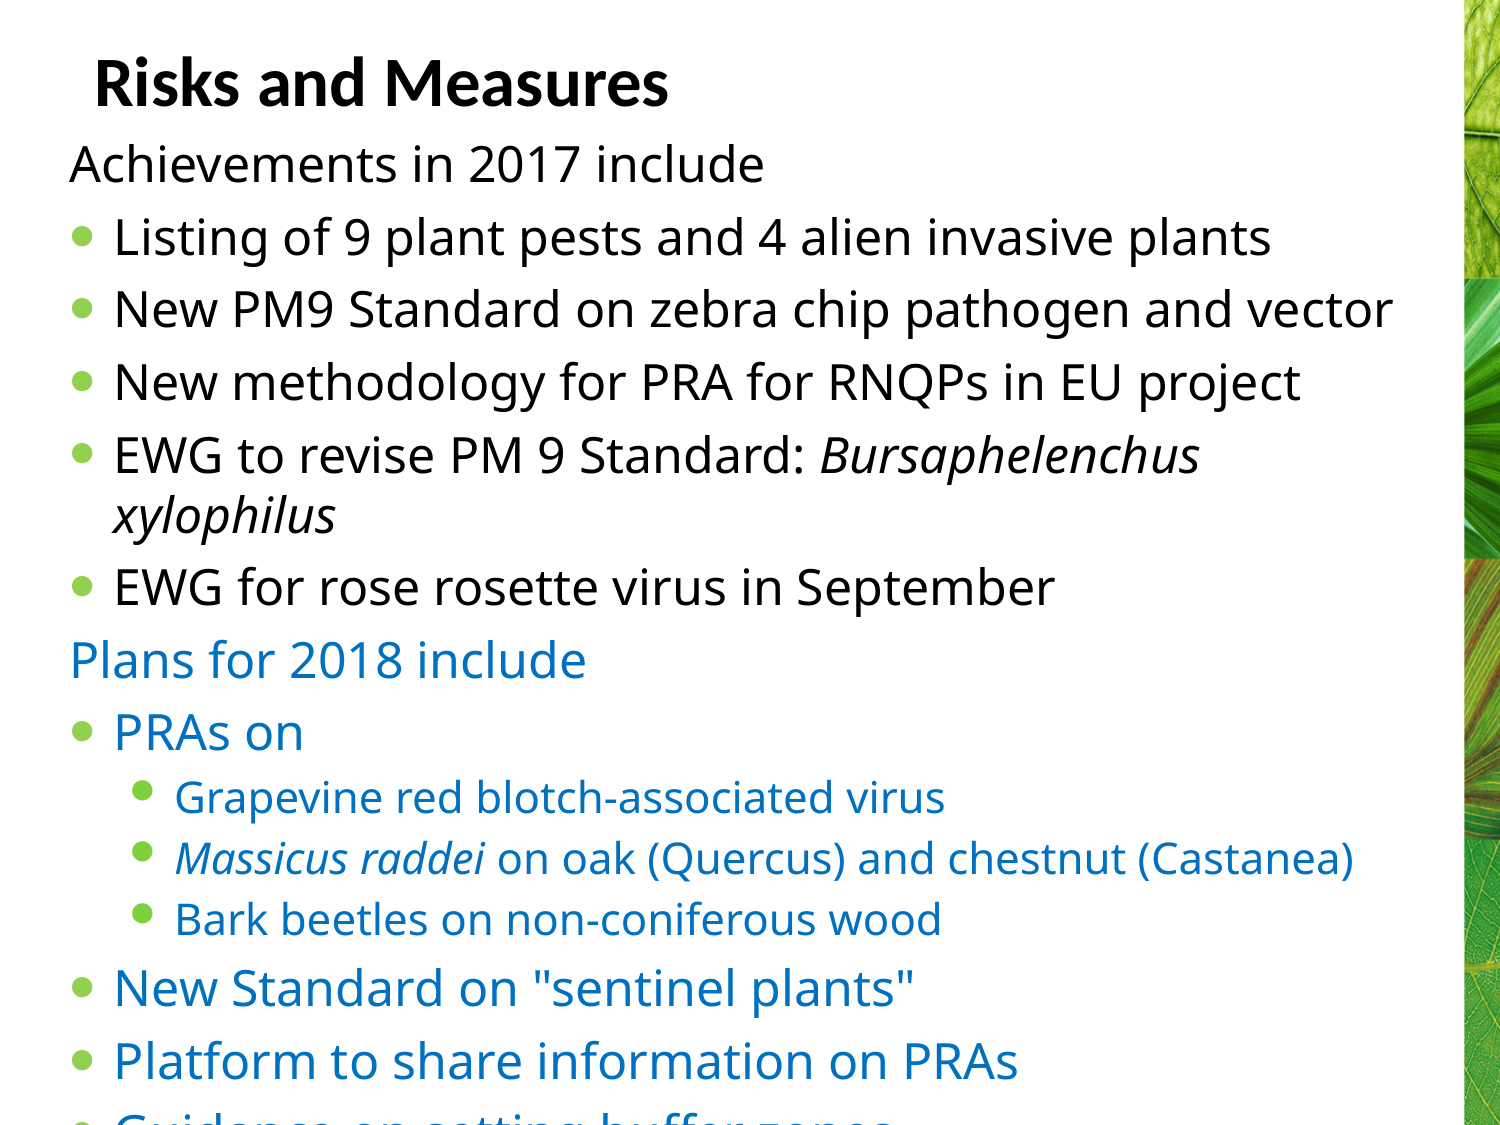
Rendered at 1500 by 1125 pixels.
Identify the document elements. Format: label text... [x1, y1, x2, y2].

picture [1464, 0, 1500, 1125]
list Achievements in 2017 include Listing of 9 plant pests and 4 alien invasive plants New PM9 Standard on zebra chip pathogen and vector New methodology for PRA for RNQPs in EU project EWG to revise PM 9 Standard: Bursaphelenchus xylophilus EWG for rose rosette virus in September Plans for 2018 include PRAs on Grapevine red blotch-associated virus Massicus raddei on oak (Quercus) and chestnut (Castanea) Bark beetles on non-coniferous wood New Standard on "sentinel plants" Platform to share information on PRAs Guidance on setting buffer zones [54, 125, 1446, 925]
title Risks and Measures [64, 19, 1388, 138]
